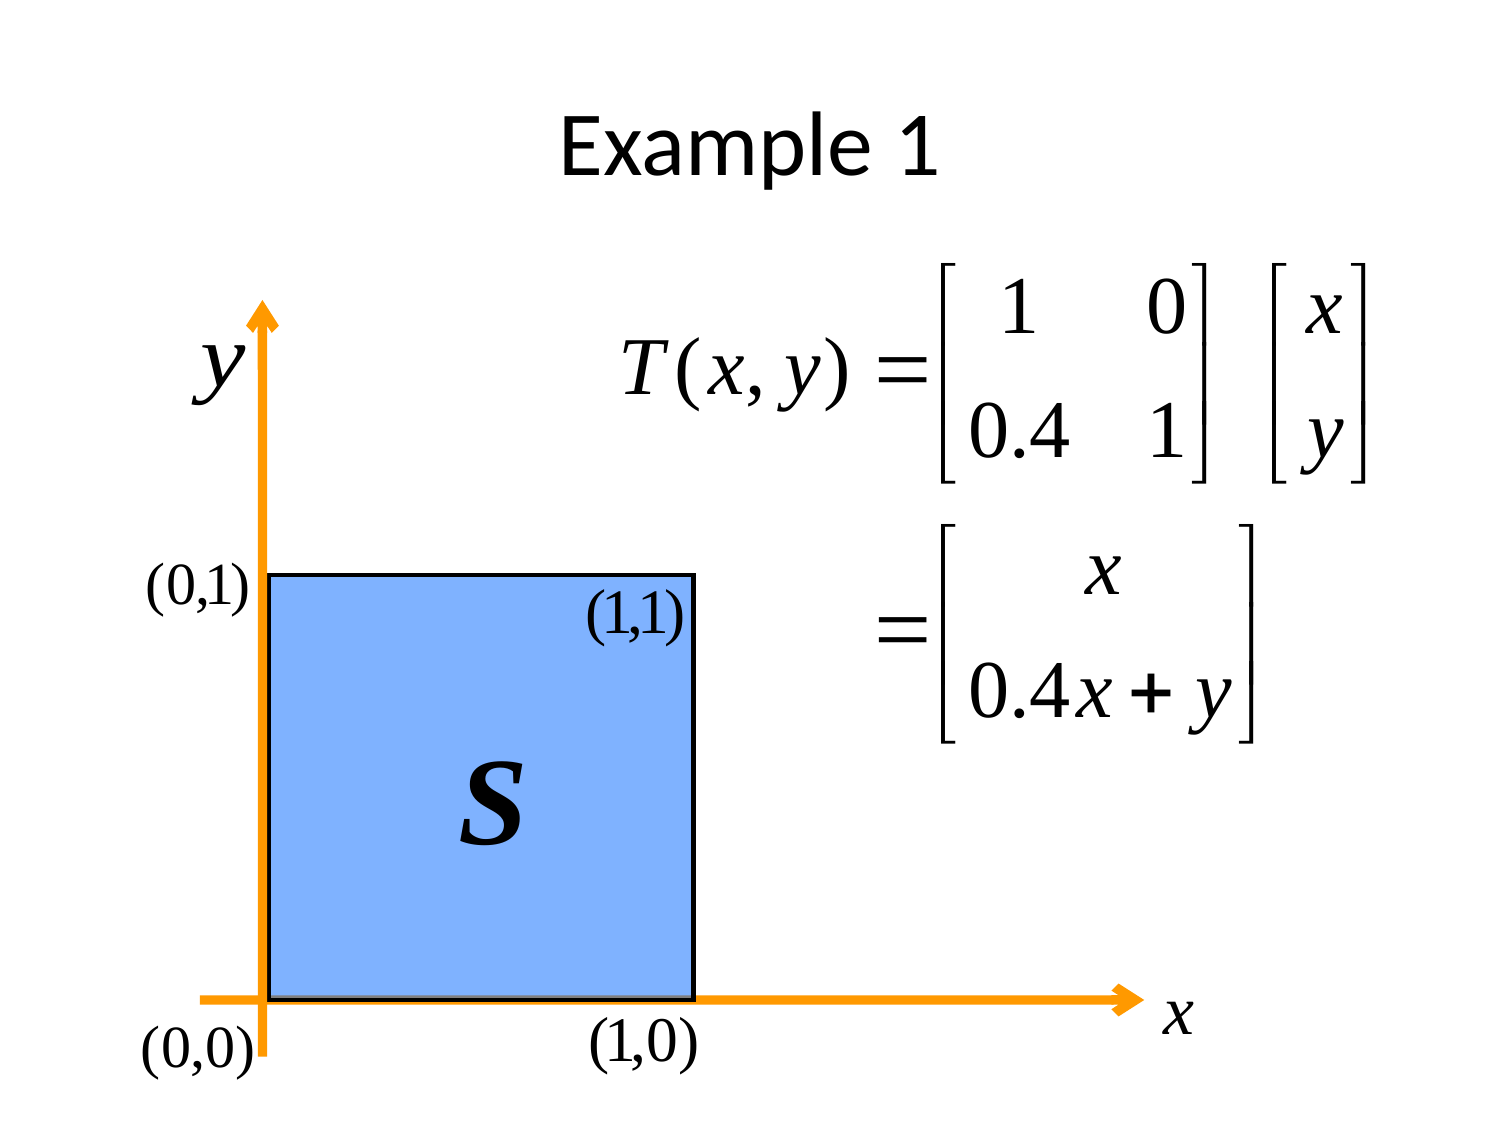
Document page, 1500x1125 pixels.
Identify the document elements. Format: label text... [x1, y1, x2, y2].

text_box [263, 992, 1144, 1008]
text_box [137, 549, 263, 630]
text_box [579, 1002, 713, 1088]
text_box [576, 574, 694, 660]
title Example 1 [75, 45, 1425, 233]
text_box S [387, 712, 600, 878]
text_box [610, 250, 1421, 758]
text_box [268, 575, 694, 1000]
text_box [255, 299, 270, 325]
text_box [1149, 987, 1209, 1053]
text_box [132, 1012, 268, 1093]
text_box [174, 327, 269, 424]
